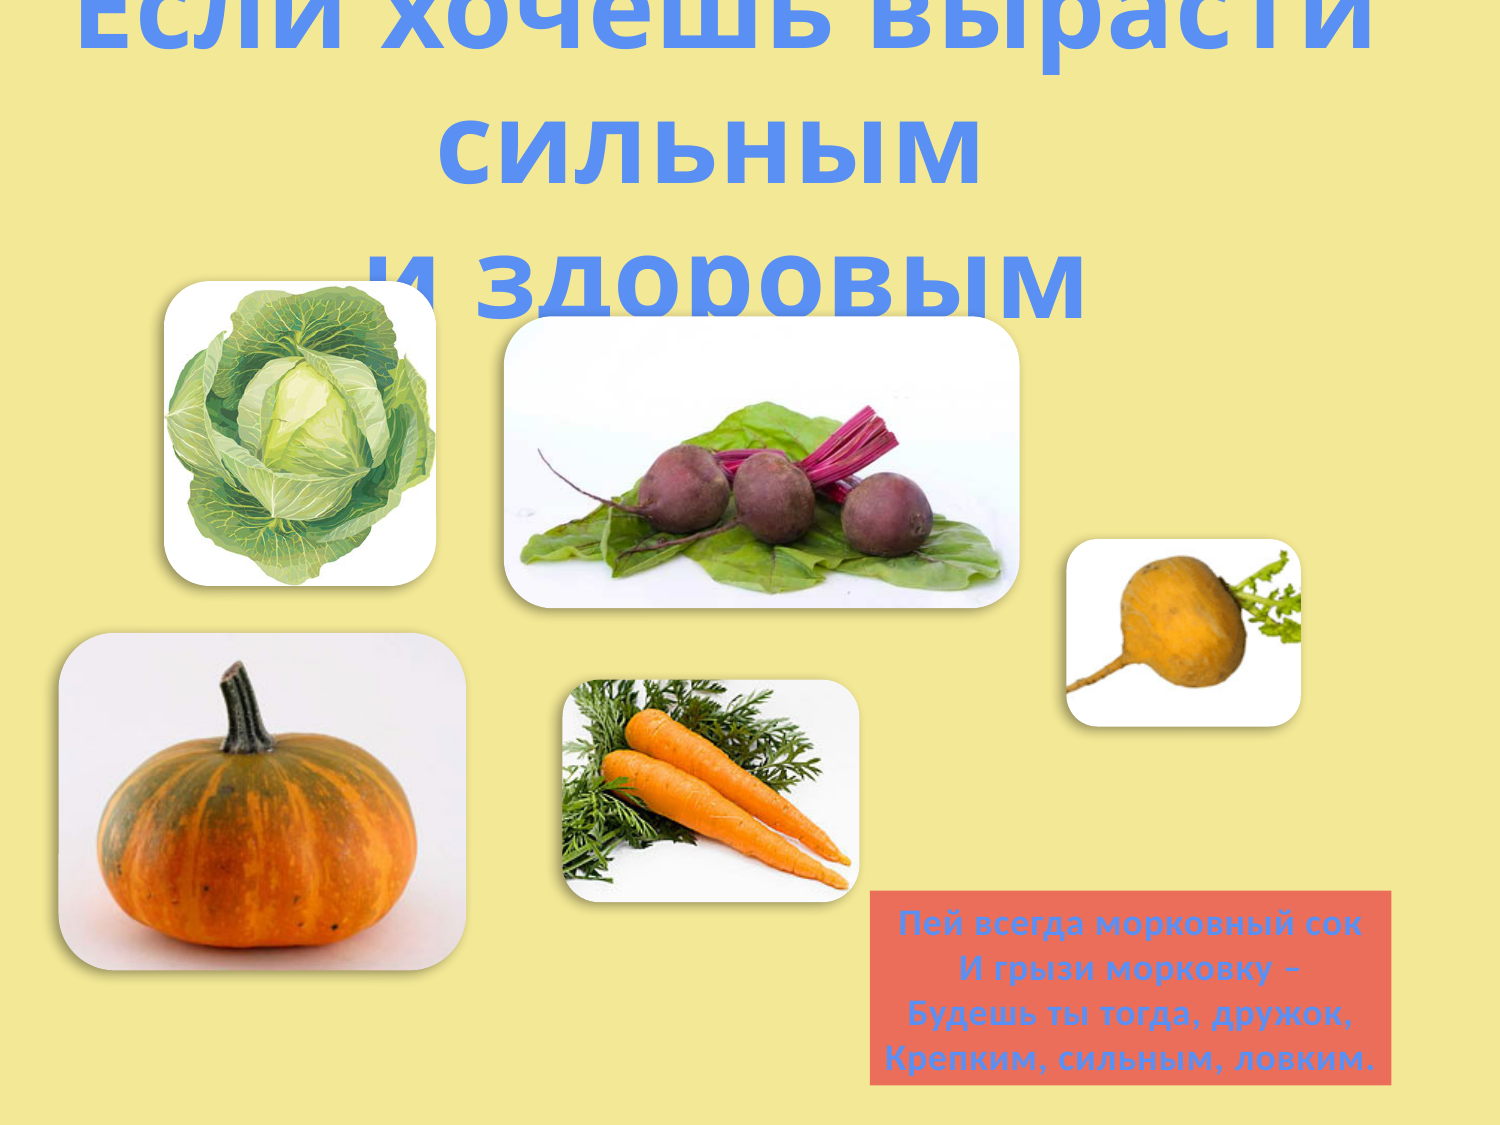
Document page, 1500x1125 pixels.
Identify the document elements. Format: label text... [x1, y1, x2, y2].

text_box Пей всегда морковный сок И грызи морковку – Будешь ты тогда, дружок, Крепким, сильным, ловким. [869, 890, 1392, 1086]
picture [1066, 538, 1302, 727]
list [163, 280, 437, 587]
picture [503, 316, 1020, 609]
title Если хочешь вырасти сильным и здоровым [0, 45, 1454, 233]
picture [58, 632, 467, 971]
picture [562, 679, 860, 903]
